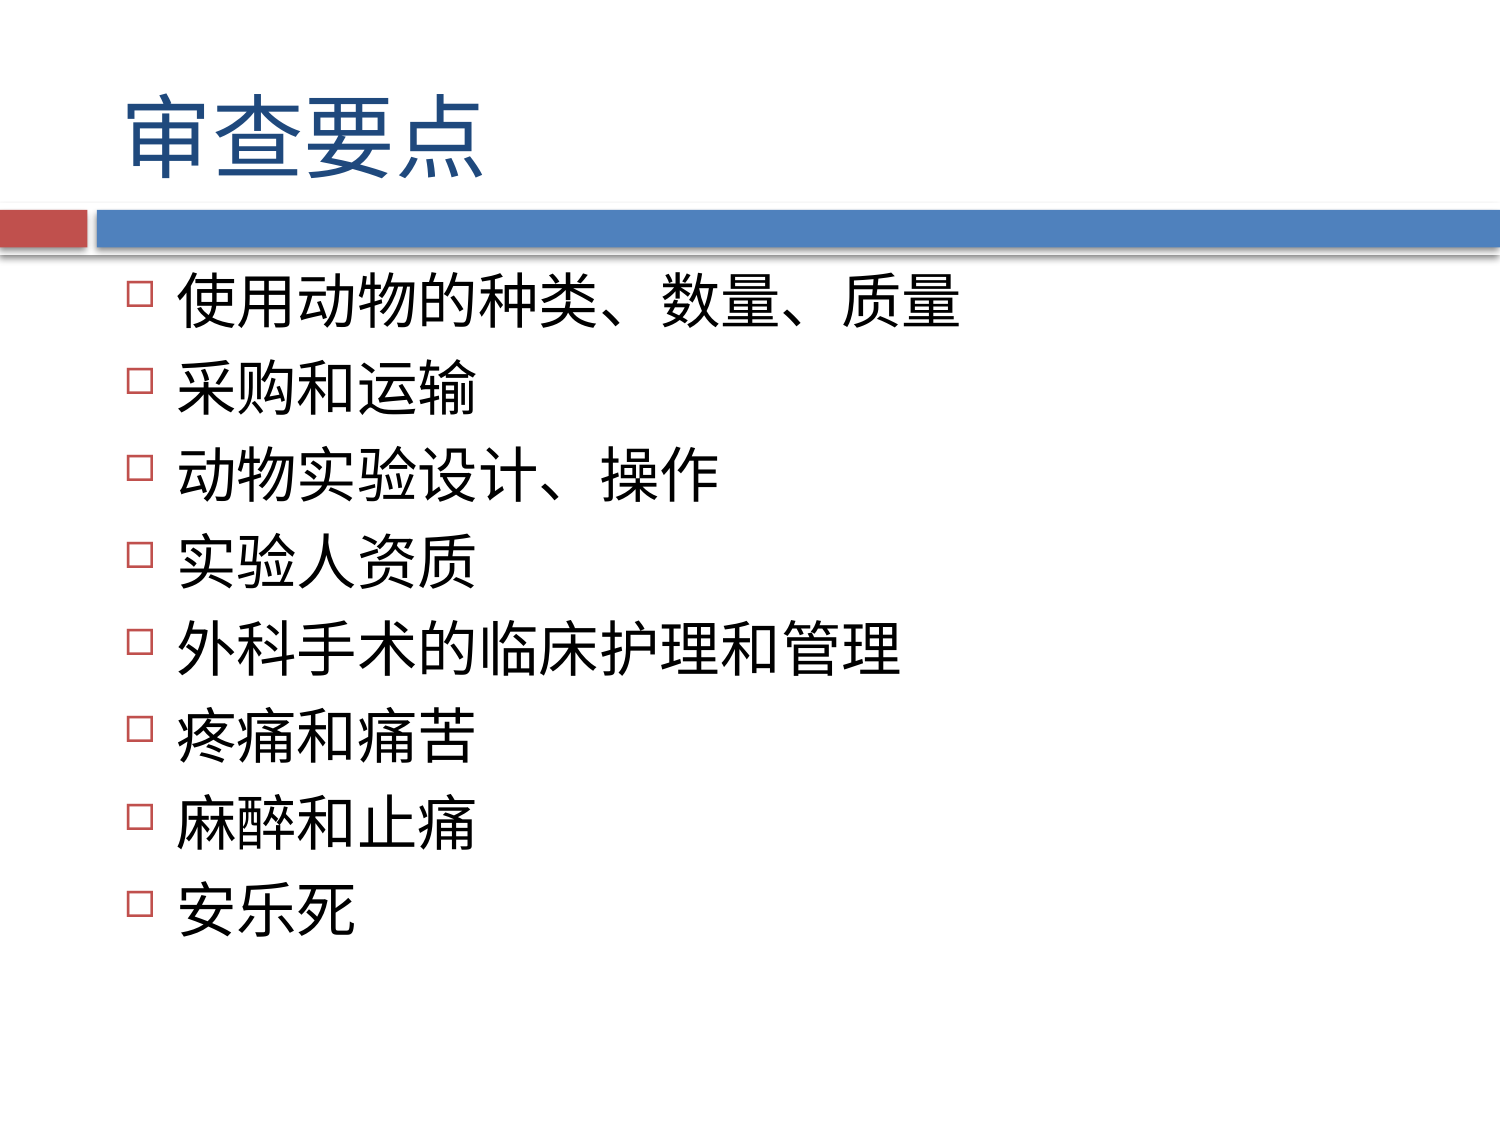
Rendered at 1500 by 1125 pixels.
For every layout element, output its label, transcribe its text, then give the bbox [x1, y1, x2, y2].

title 审查要点 [105, 35, 1421, 235]
list 使用动物的种类、数量、质量 采购和运输 动物实验设计、操作 实验人资质 外科手术的临床护理和管理 疼痛和痛苦 麻醉和止痛 安乐死 [108, 255, 1459, 1078]
